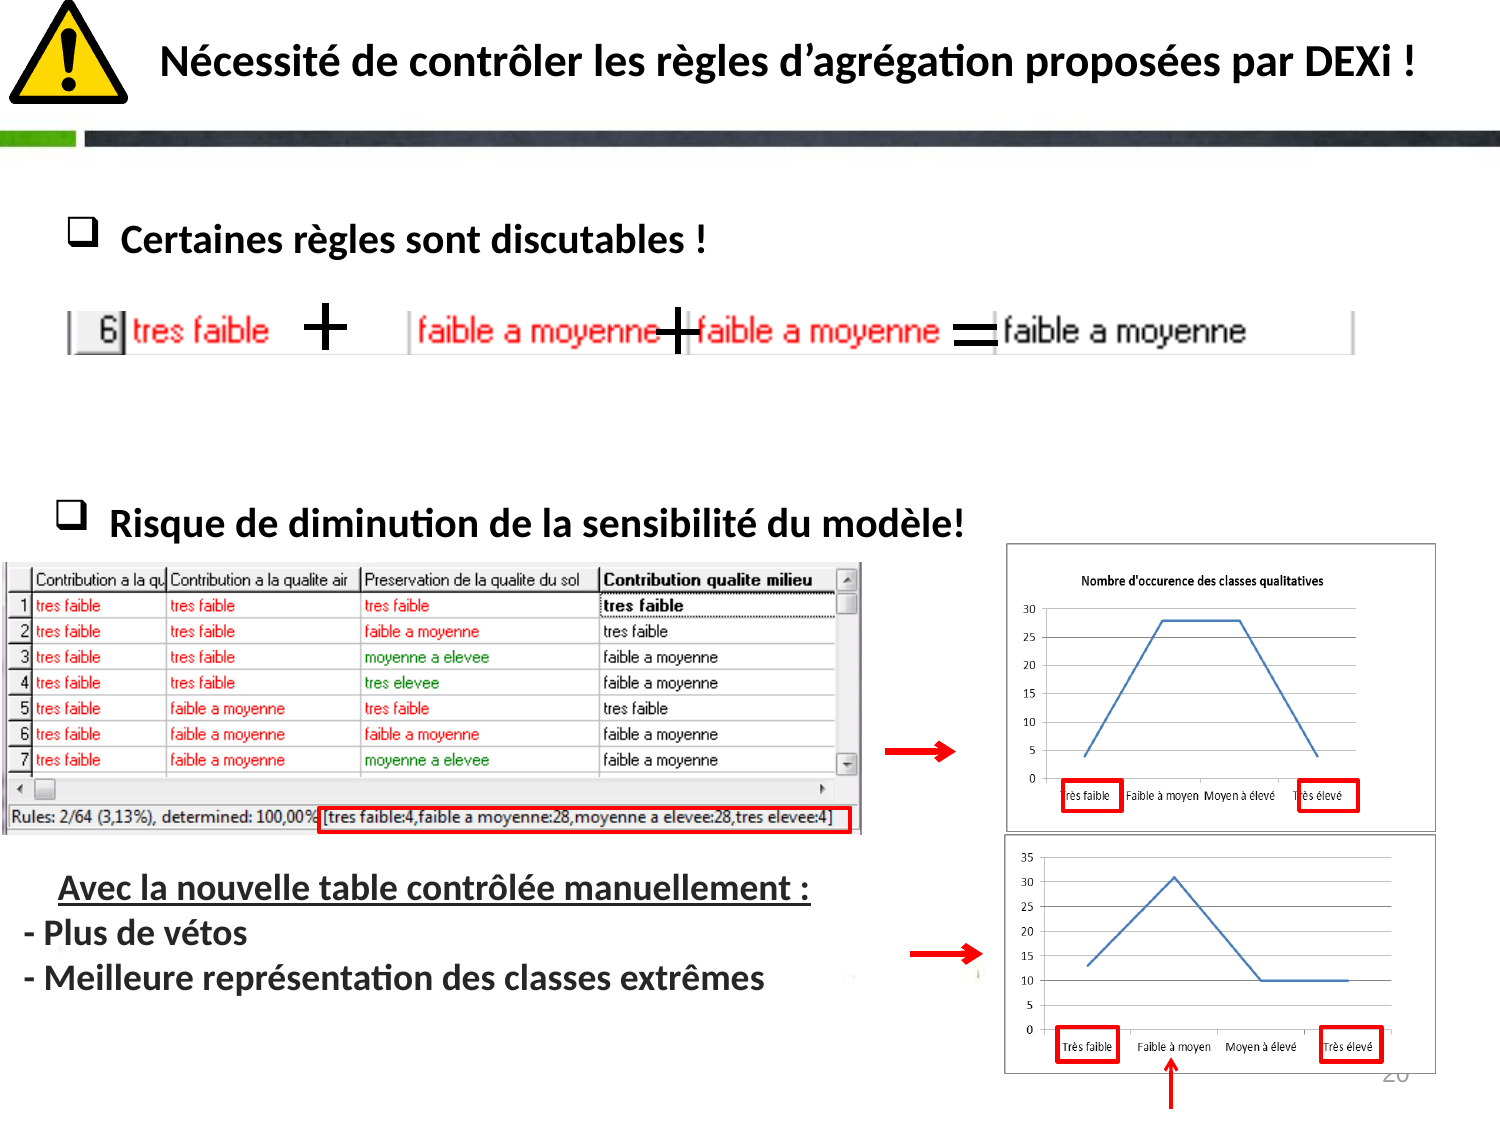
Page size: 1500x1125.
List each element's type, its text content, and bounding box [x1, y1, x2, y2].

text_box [8, 833, 1436, 1109]
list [8, 0, 128, 105]
title Nécessité de contrôler les règles d’agrégation proposées par DEXi ! [144, 1, 1500, 115]
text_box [1, 498, 1271, 835]
text_box Certaines règles sont discutables ! [62, 206, 1283, 268]
picture [0, 0, 1500, 1125]
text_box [66, 302, 1367, 355]
